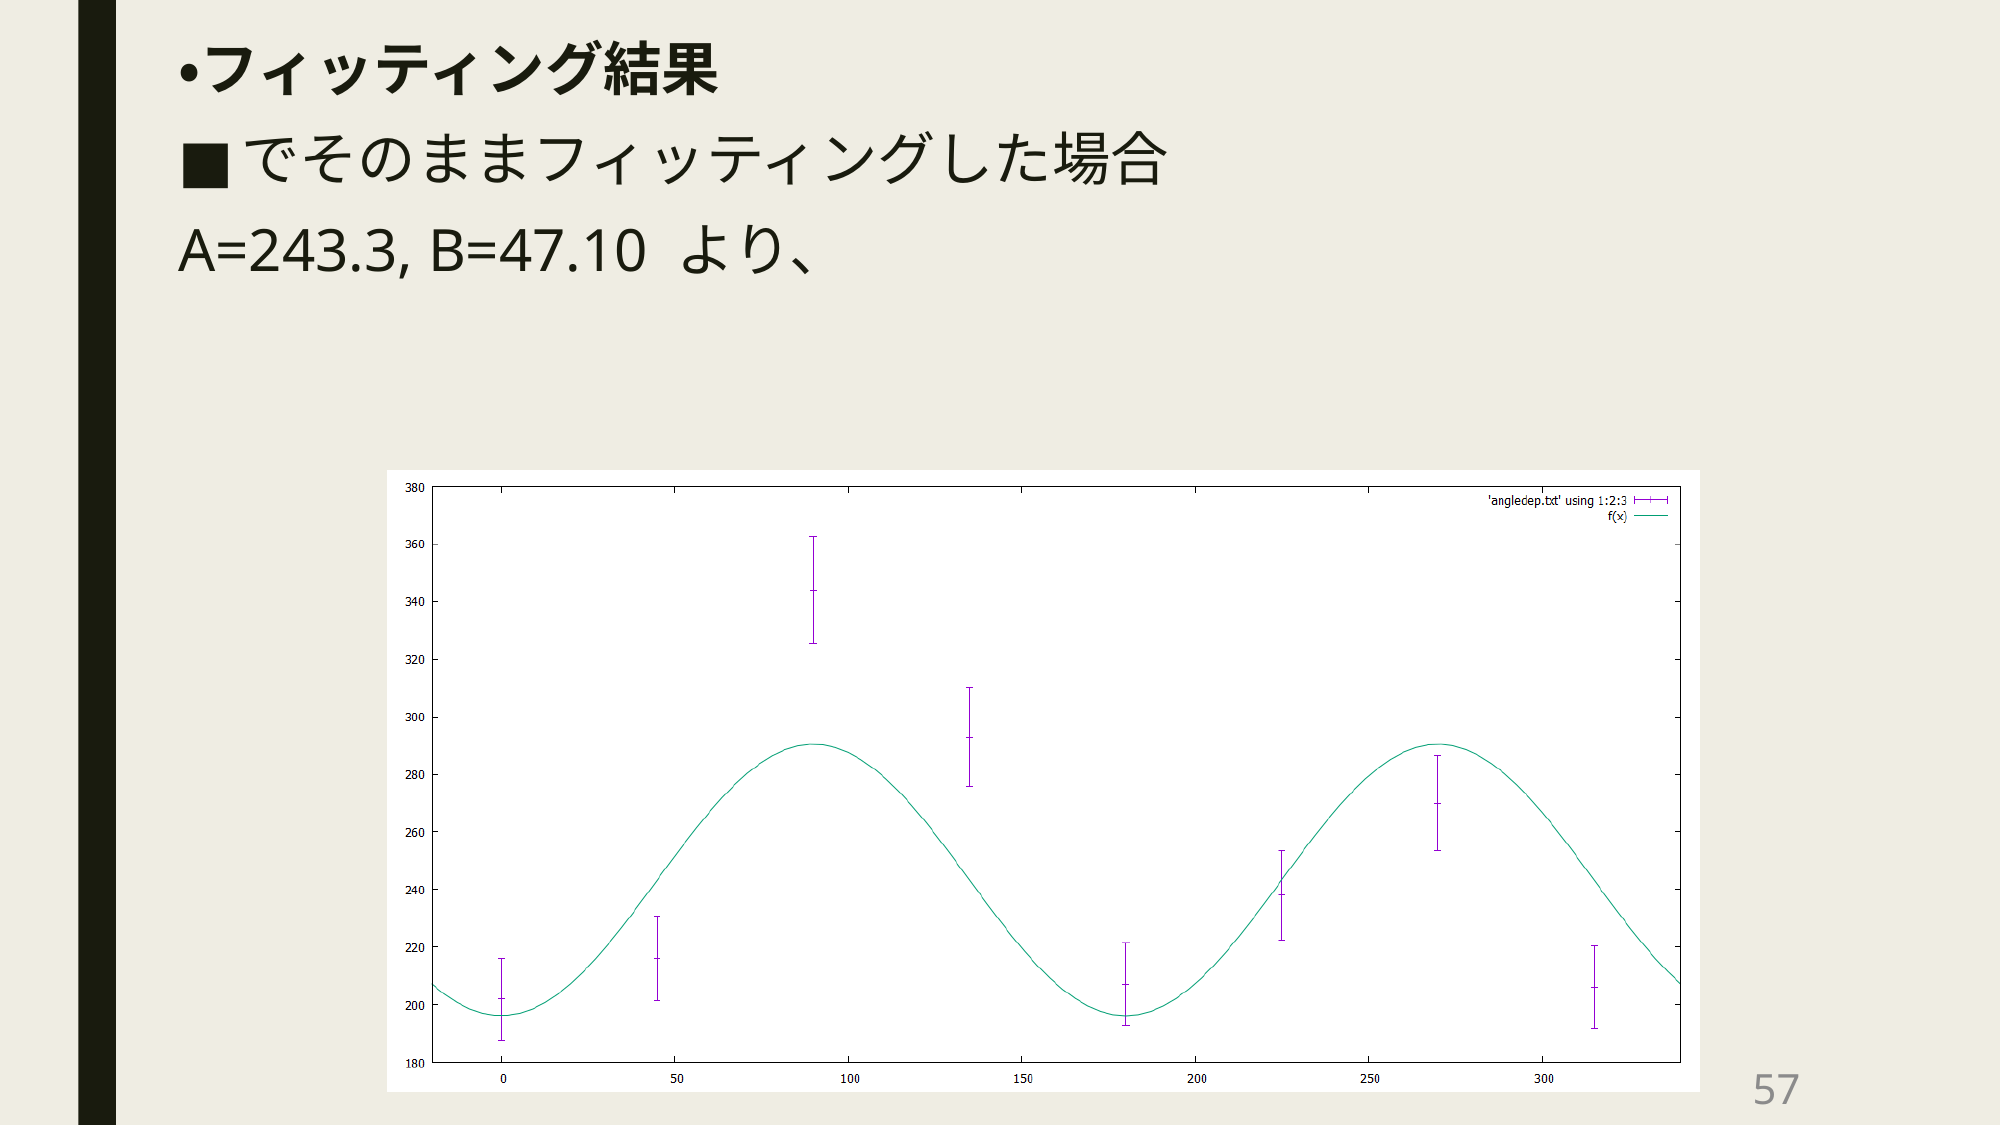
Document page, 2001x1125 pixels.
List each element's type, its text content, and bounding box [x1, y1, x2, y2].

picture [387, 470, 1700, 1092]
slide_number 57 [1553, 1058, 1816, 1125]
